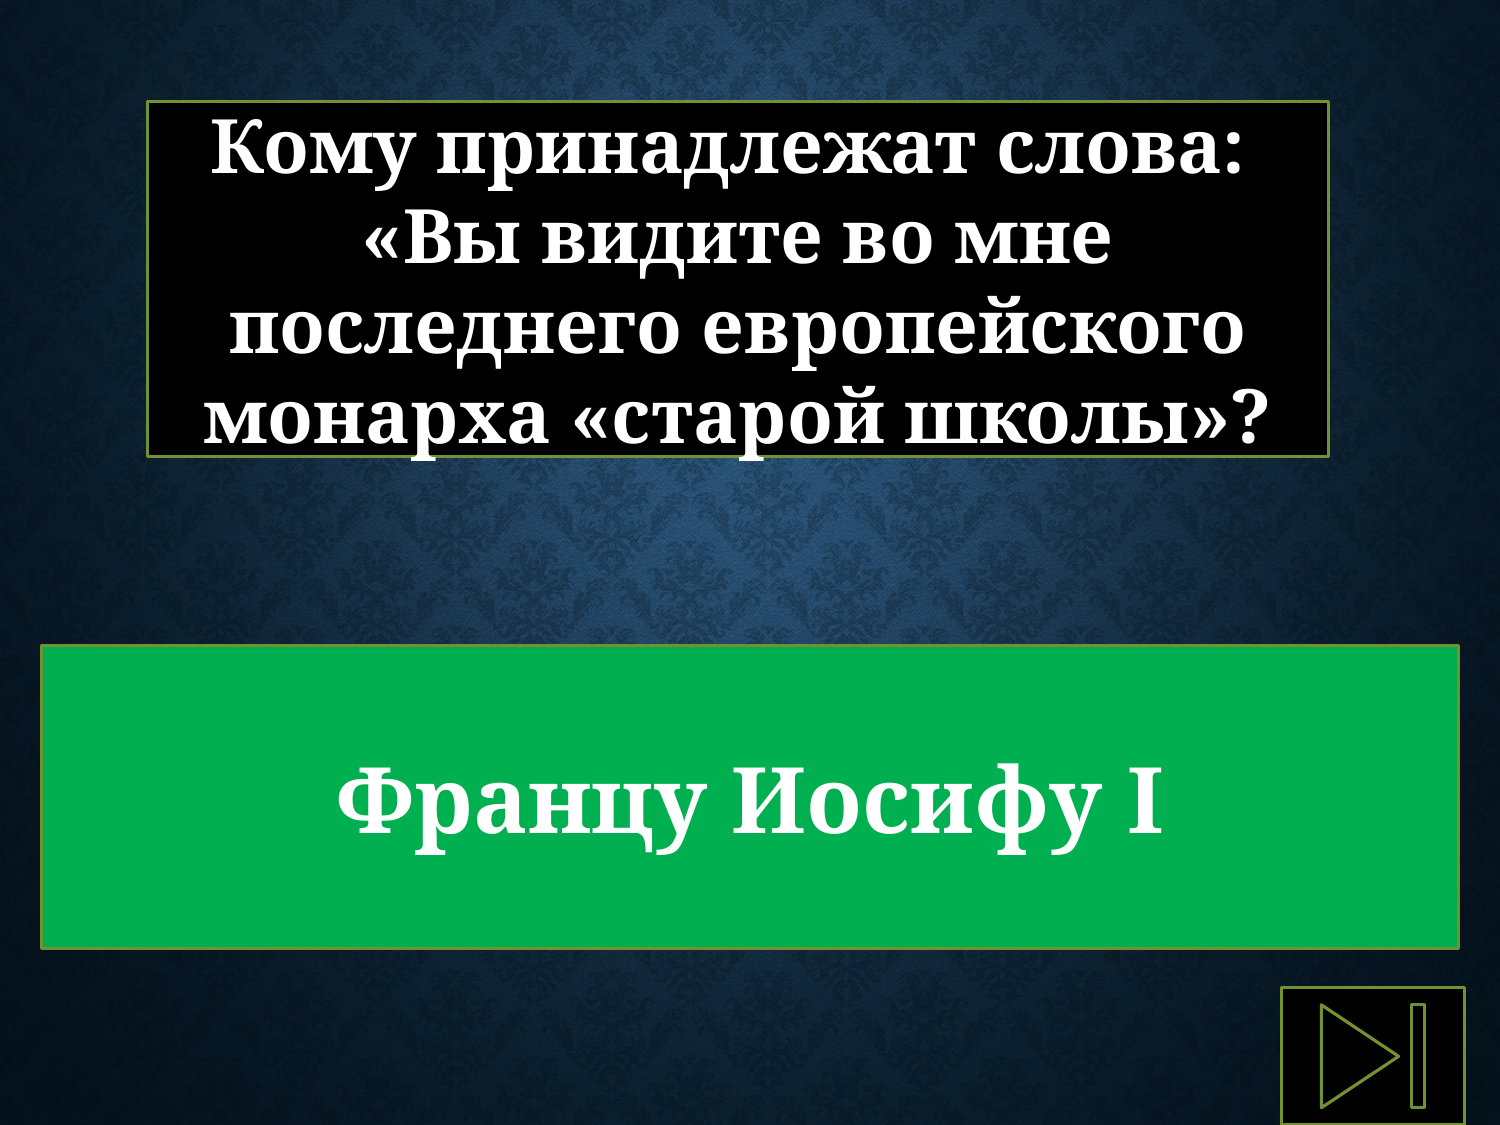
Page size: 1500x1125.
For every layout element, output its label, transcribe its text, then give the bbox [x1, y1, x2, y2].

text_box Францу Иосифу I [40, 644, 1460, 950]
text_box Кому принадлежат слова: «Вы видите во мне последнего европейского монарха «старой школы»? [146, 100, 1330, 458]
text_box [1280, 986, 1466, 1125]
